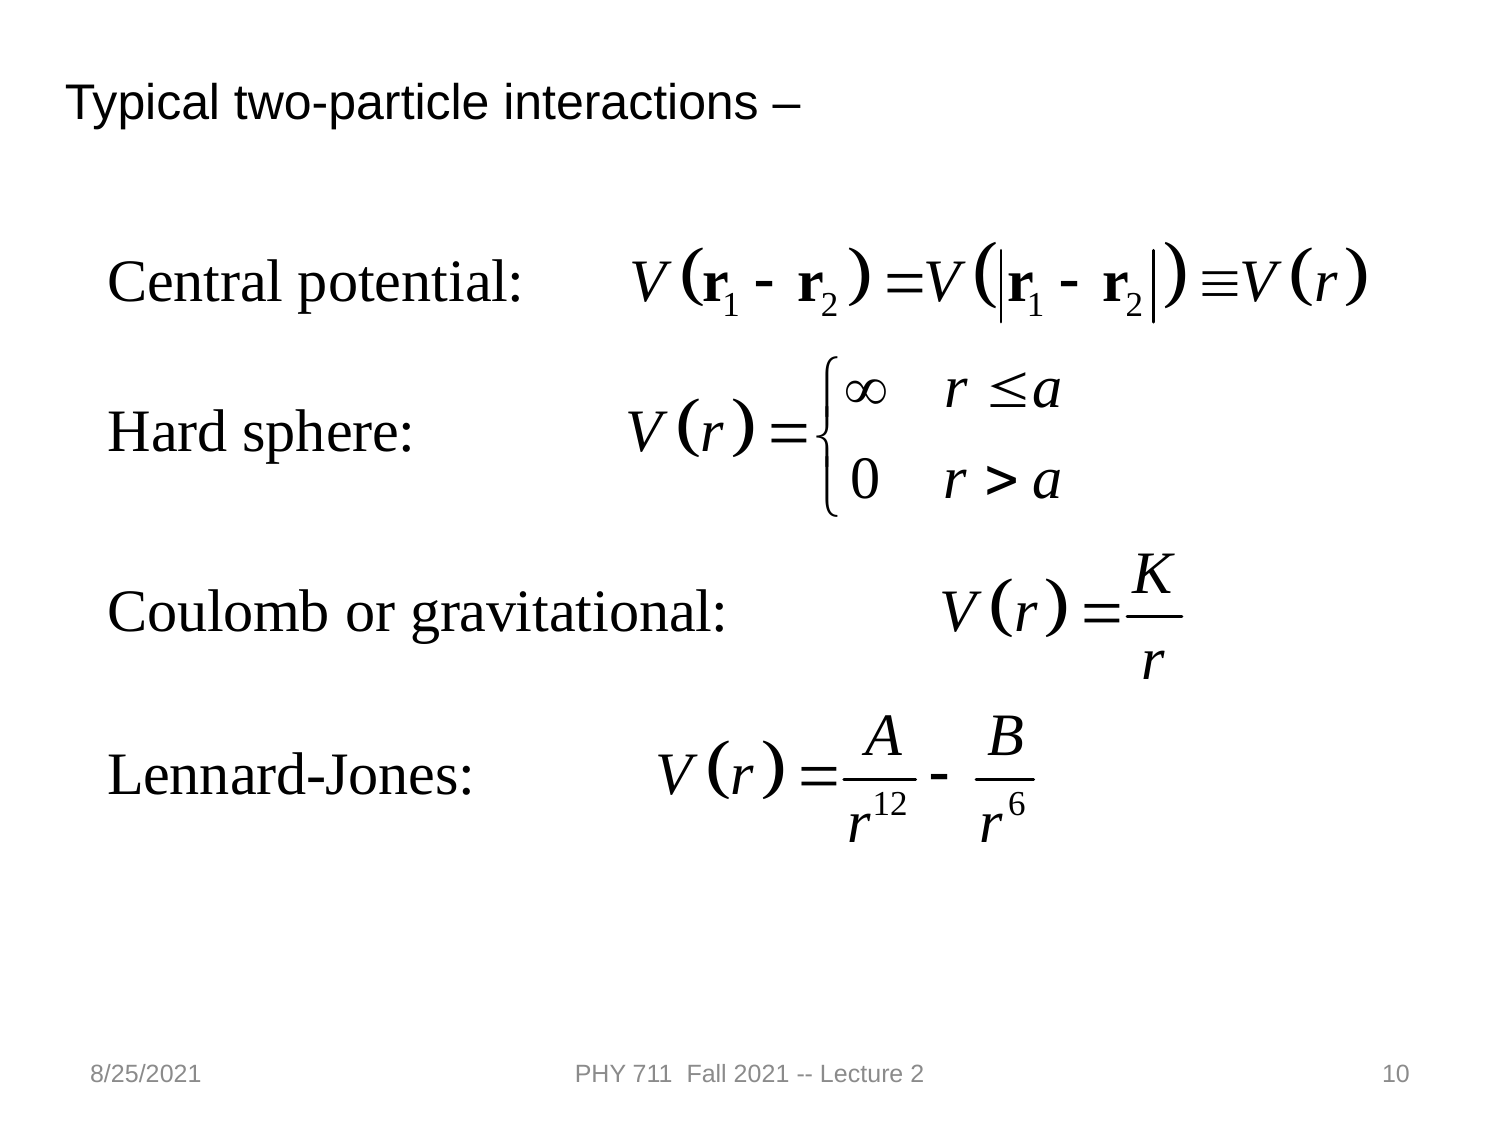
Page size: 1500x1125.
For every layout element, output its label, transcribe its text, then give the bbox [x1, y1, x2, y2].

text_box Typical two-particle interactions – [50, 62, 1375, 198]
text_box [101, 237, 1371, 851]
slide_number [75, 1042, 425, 1103]
footer PHY 711 Fall 2021 -- Lecture 2 [512, 1042, 988, 1103]
slide_number 10 [1074, 1042, 1425, 1103]
